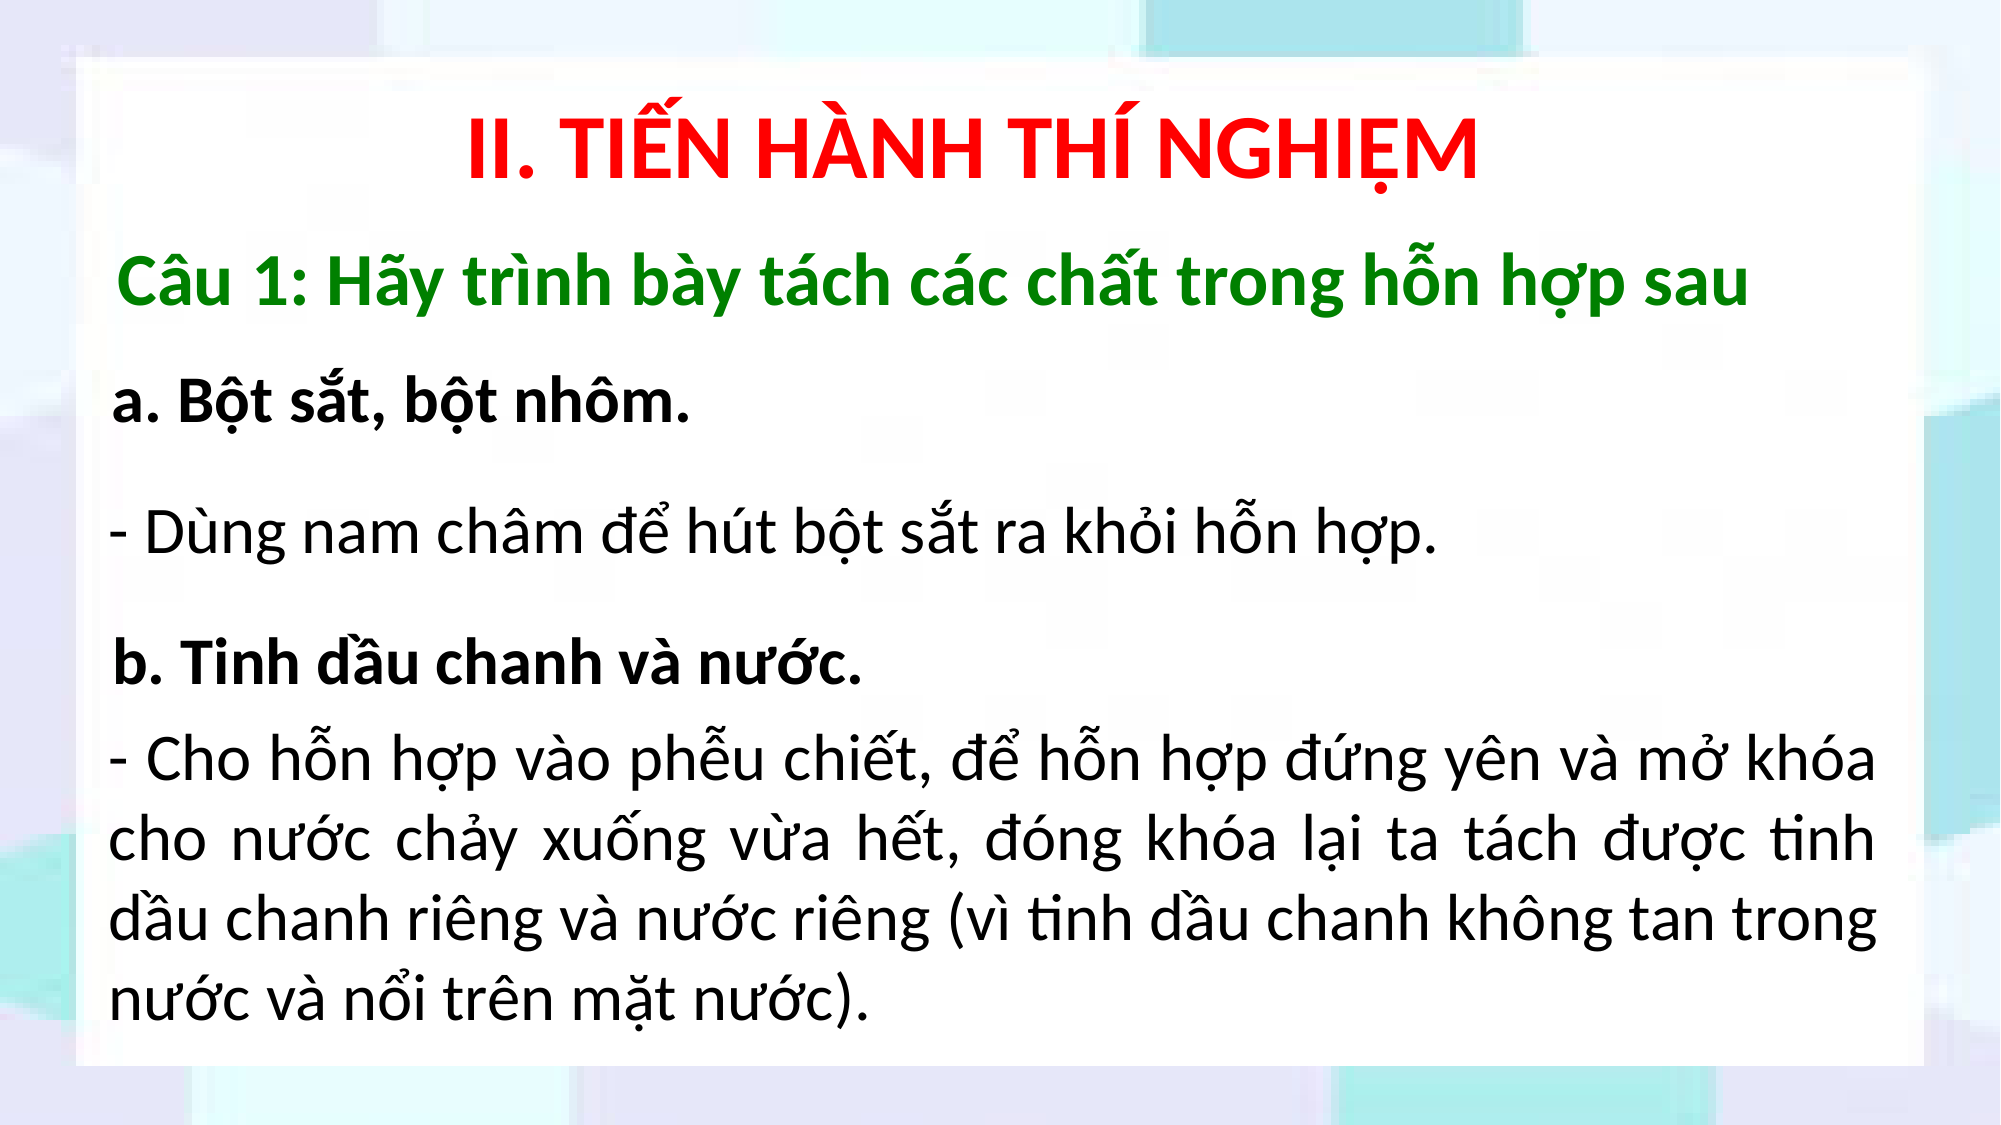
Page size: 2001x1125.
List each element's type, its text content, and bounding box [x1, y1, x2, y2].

text_box Câu 1: Hãy trình bày tách các chất trong hỗn hợp sau [102, 222, 1769, 328]
text_box a. Bột sắt, bột nhôm. [96, 348, 709, 444]
text_box b. Tinh dầu chanh và nước. [97, 610, 881, 706]
text_box II. TIẾN HÀNH THÍ NGHIỆM [450, 79, 1550, 205]
text_box - Dùng nam châm để hút bột sắt ra khỏi hỗn hợp. [94, 479, 1615, 575]
picture [0, 0, 2001, 1125]
text_box - Cho hỗn hợp vào phễu chiết, để hỗn hợp đứng yên và mở khóa cho nước chảy xuống vừa hết, đóng khóa lại ta tách được tinh dầu chanh riêng và nước riêng (vì tinh dầu chanh không tan trong nước và nổi trên mặt nước). [94, 706, 1894, 1041]
